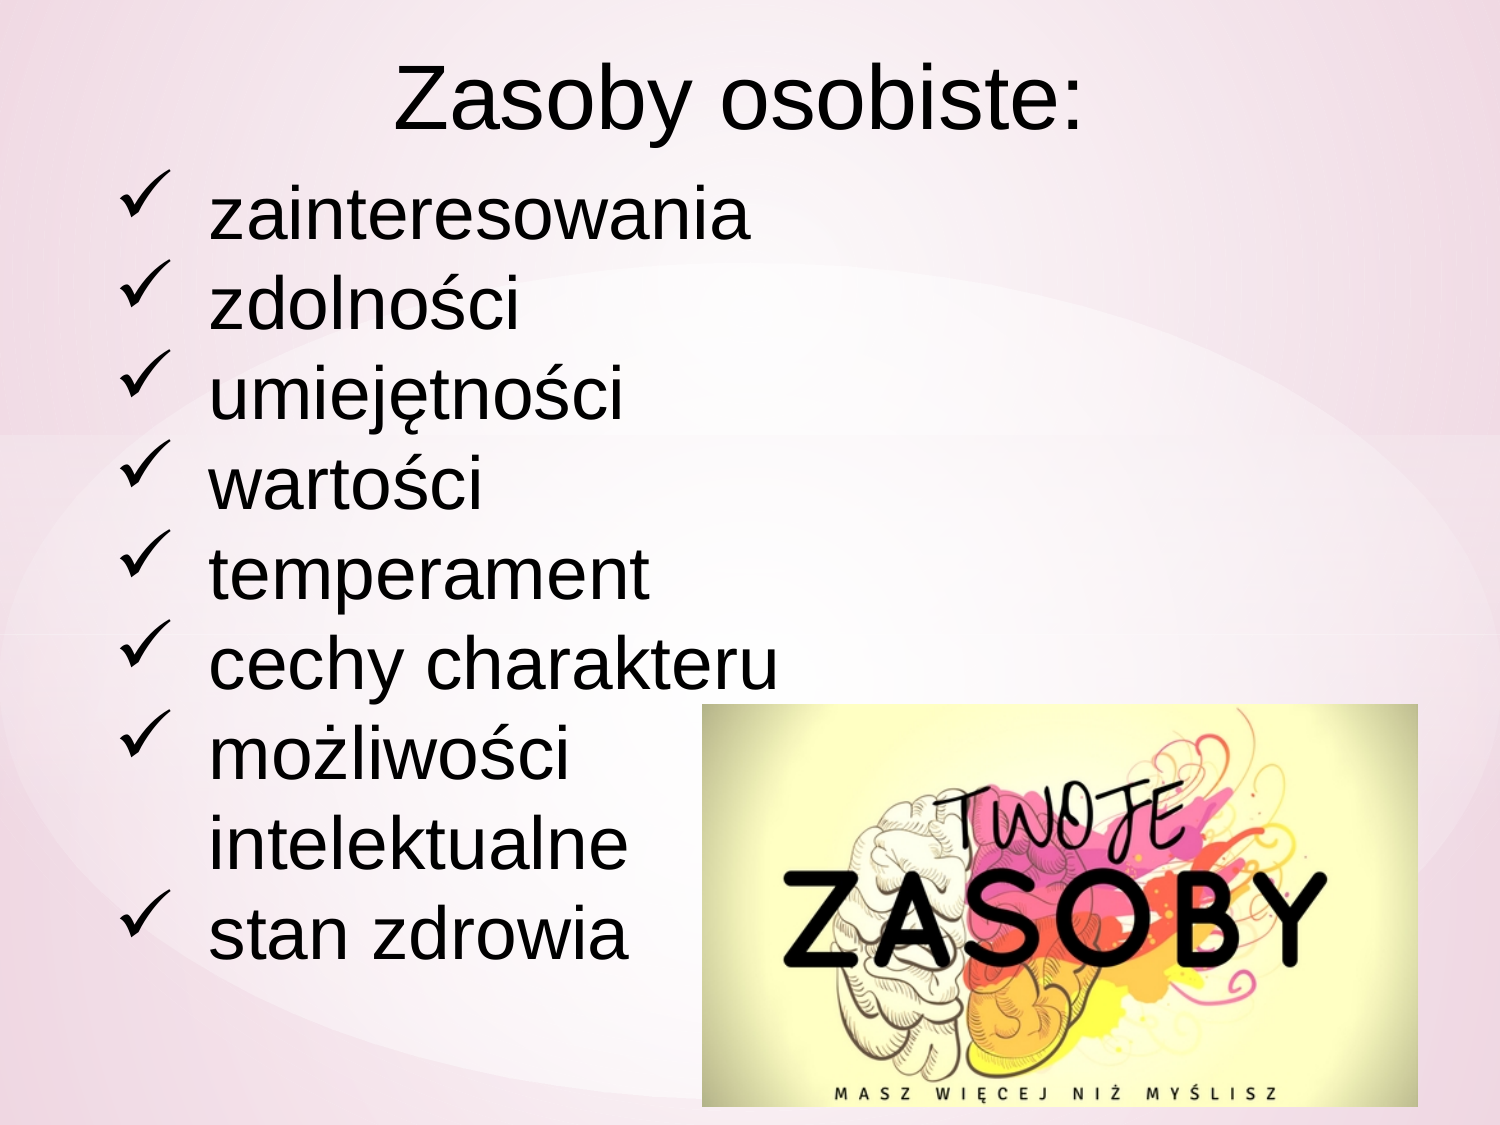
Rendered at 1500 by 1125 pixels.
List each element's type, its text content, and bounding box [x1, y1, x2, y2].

text_box zainteresowania zdolności umiejętności wartości temperament cechy charakteru możliwości intelektualne stan zdrowia [100, 157, 1027, 982]
text_box Zasoby osobiste: [378, 30, 1103, 156]
picture [702, 703, 1418, 1107]
